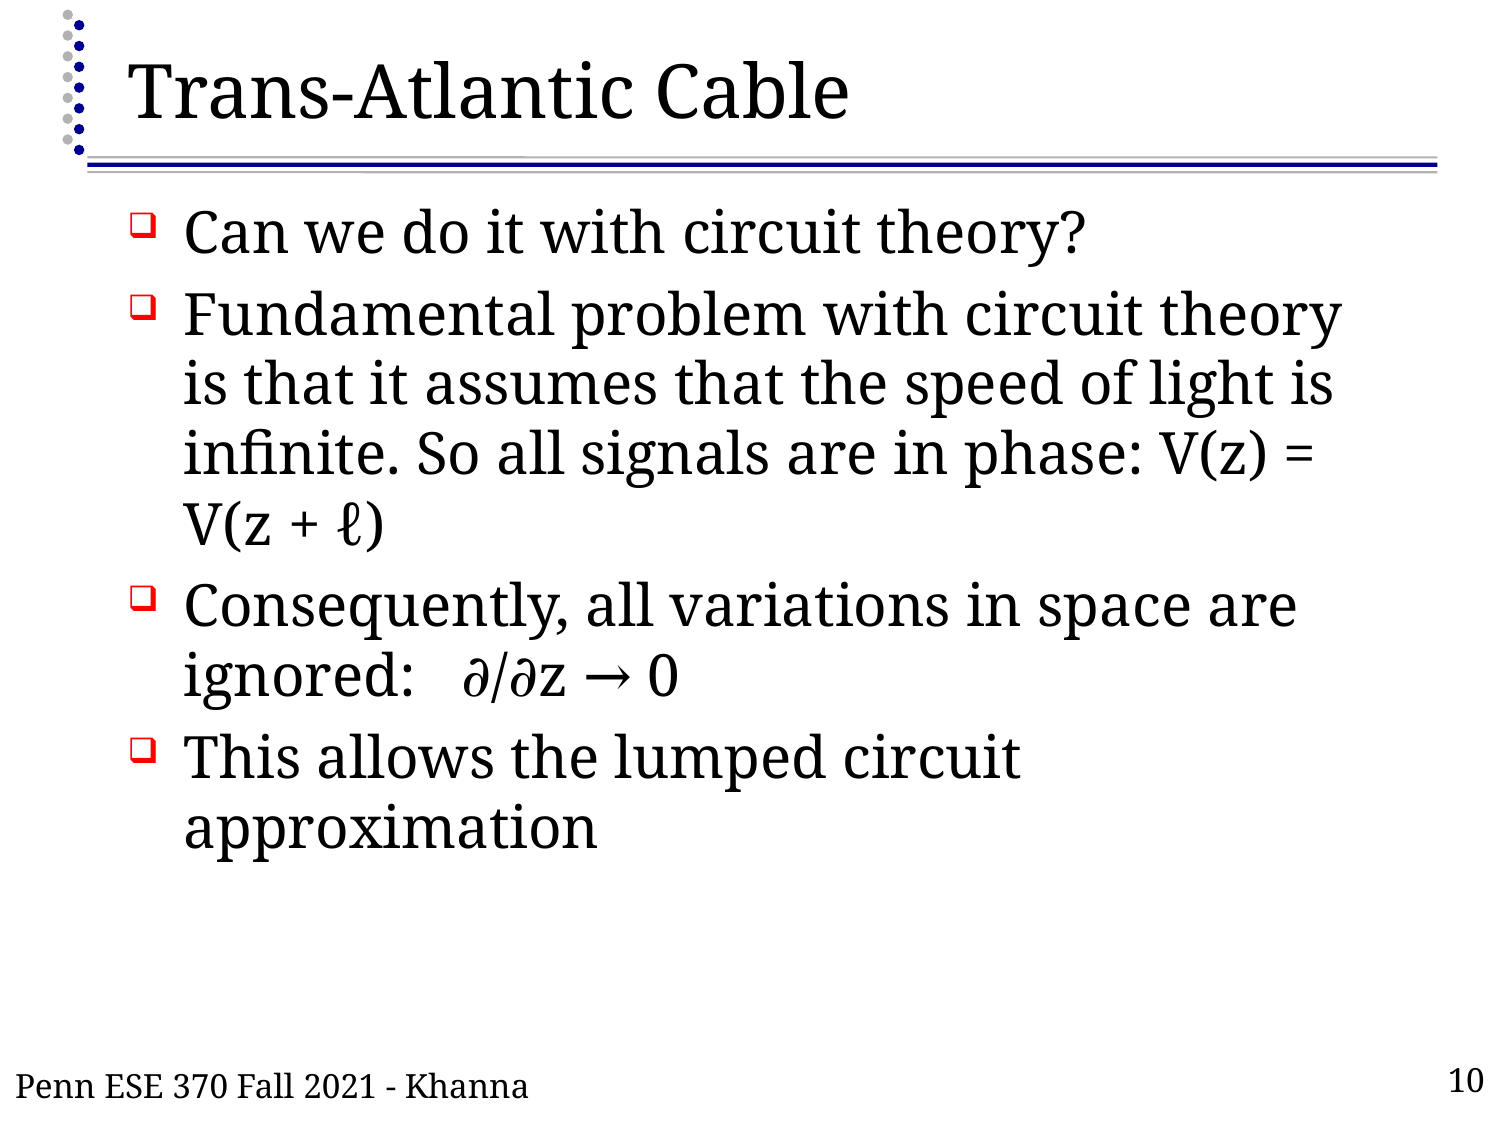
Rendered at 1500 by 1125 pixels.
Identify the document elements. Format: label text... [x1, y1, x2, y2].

list Can we do it with circuit theory? Fundamental problem with circuit theory is that it assumes that the speed of light is infinite. So all signals are in phase: V(z) = V(z + ℓ) Consequently, all variations in space are ignored: ∂/∂z → 0 This allows the lumped circuit approximation [112, 187, 1388, 1013]
title Trans-Atlantic Cable [112, 16, 1391, 142]
slide_number 10 [1187, 1037, 1500, 1113]
footer Penn ESE 370 Fall 2021 - Khanna [0, 1037, 813, 1113]
